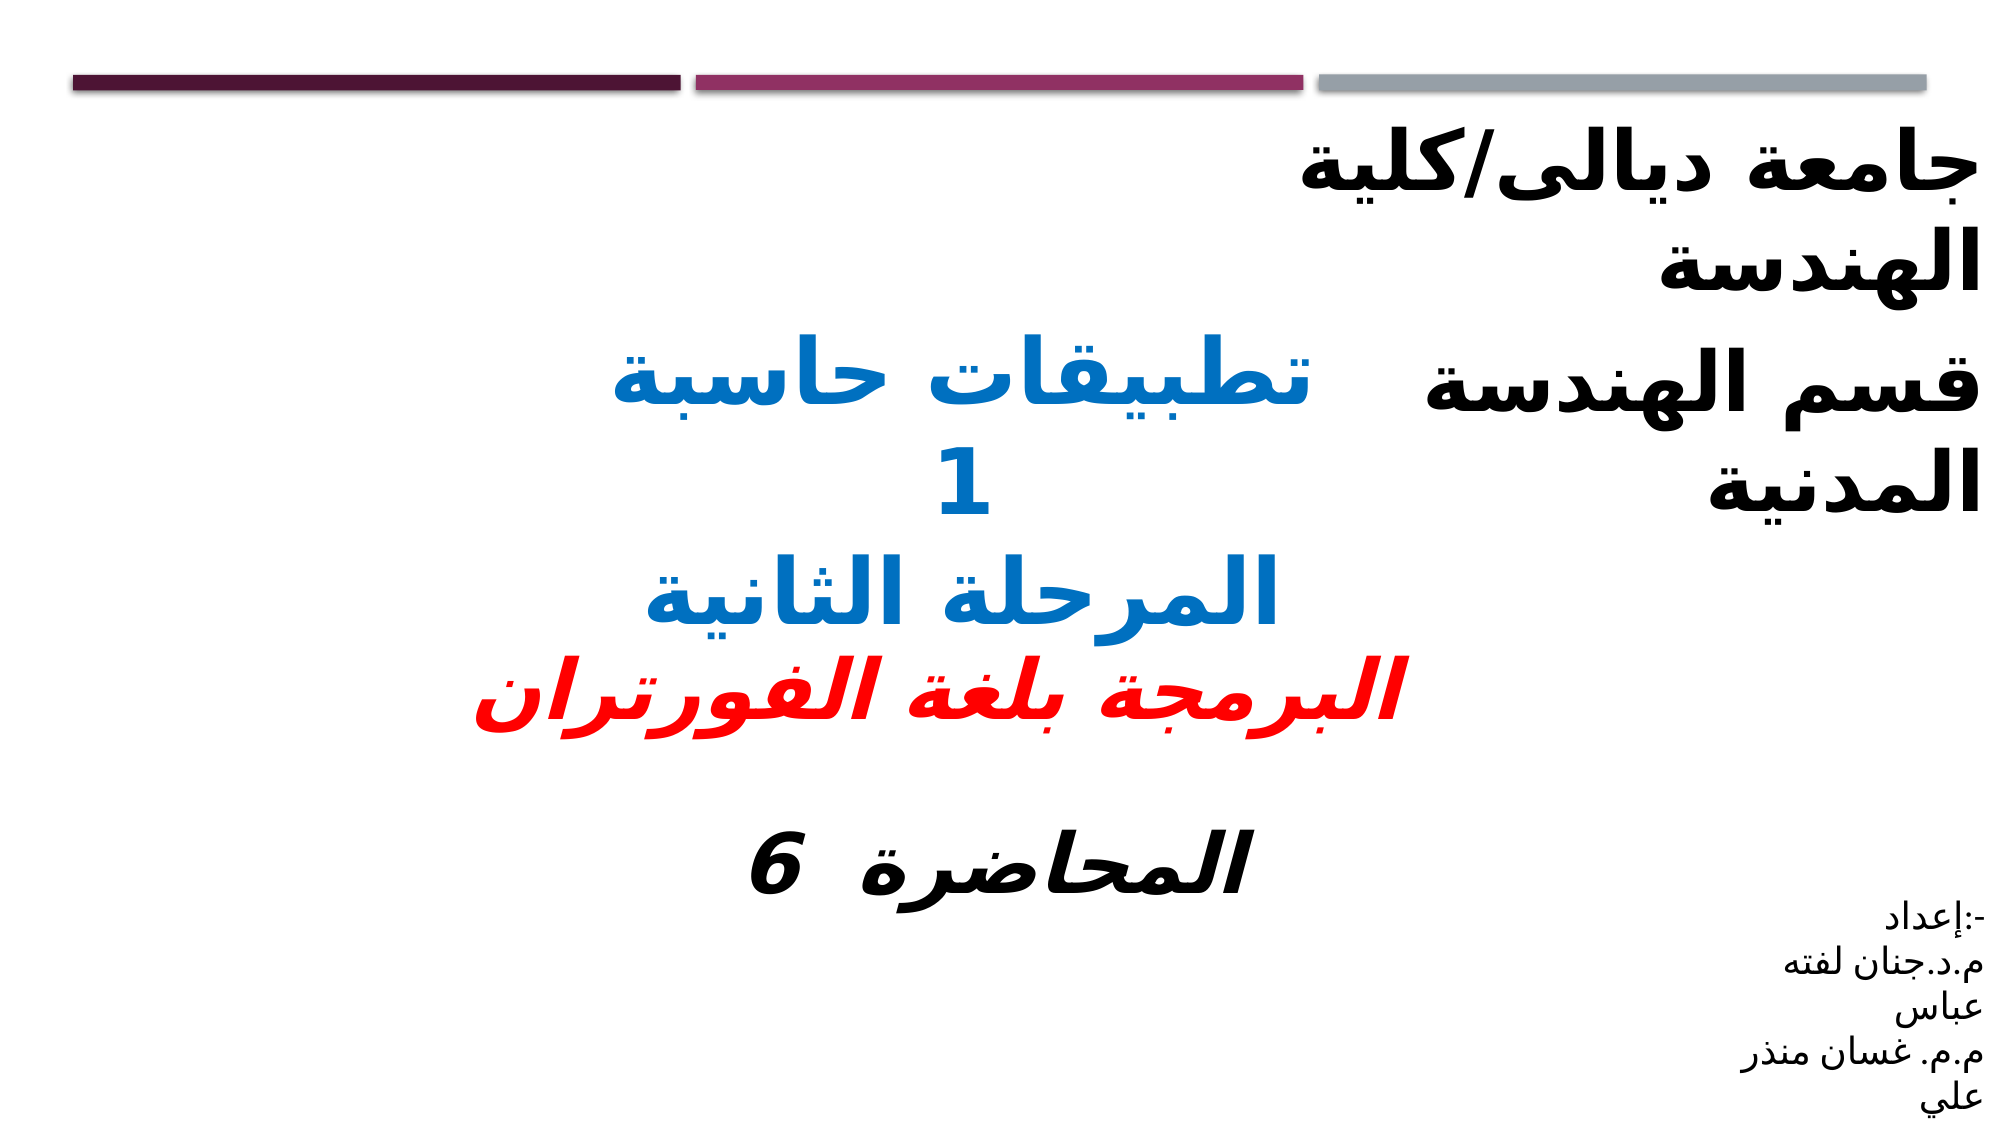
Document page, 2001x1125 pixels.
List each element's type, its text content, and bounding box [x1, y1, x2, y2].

text_box البرمجة بلغة الفورتران [435, 628, 1436, 744]
text_box جامعة ديالى/كلية الهندسة قسم الهندسة المدنية [1272, 99, 2000, 536]
text_box إعداد:- م.د.جنان لفته عباس م.م. غسان منذر علي [1692, 884, 2000, 1125]
text_box تطبيقات حاسبة 1 المرحلة الثانية [593, 305, 1334, 628]
text_box المحاضرة 6 [434, 802, 1436, 918]
